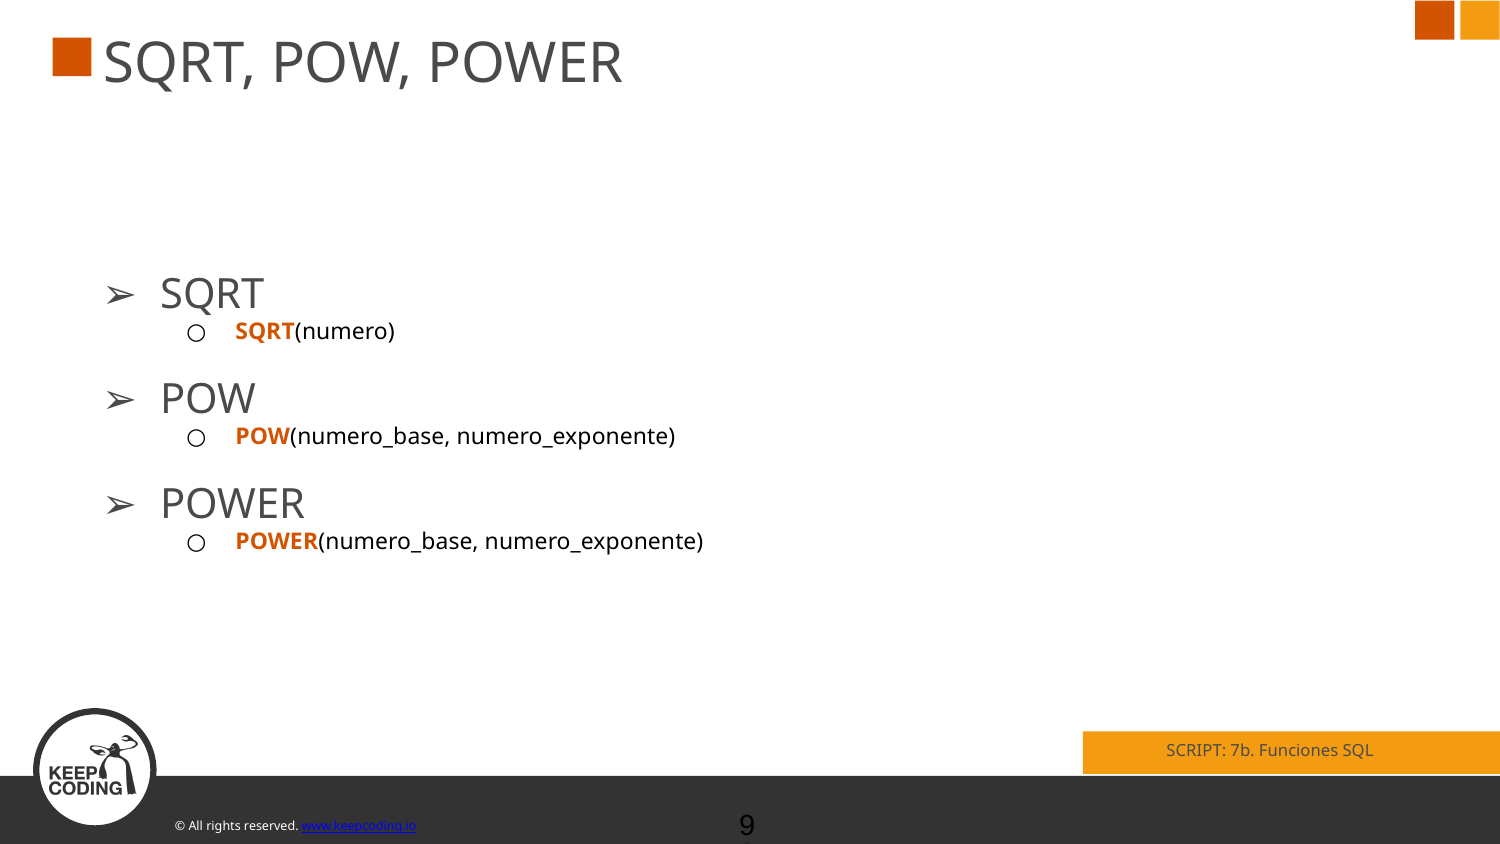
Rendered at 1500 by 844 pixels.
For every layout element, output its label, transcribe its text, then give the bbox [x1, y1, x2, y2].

text_box SQRT SQRT(numero) POW POW(numero_base, numero_exponente) POWER POWER(numero_base, numero_exponente) [70, 227, 1428, 616]
slide_number ‹#› [734, 801, 764, 834]
list SCRIPT: 7b. Funciones SQL [1082, 731, 1500, 774]
title SQRT, POW, POWER [94, 17, 1408, 107]
picture [49, 735, 138, 795]
